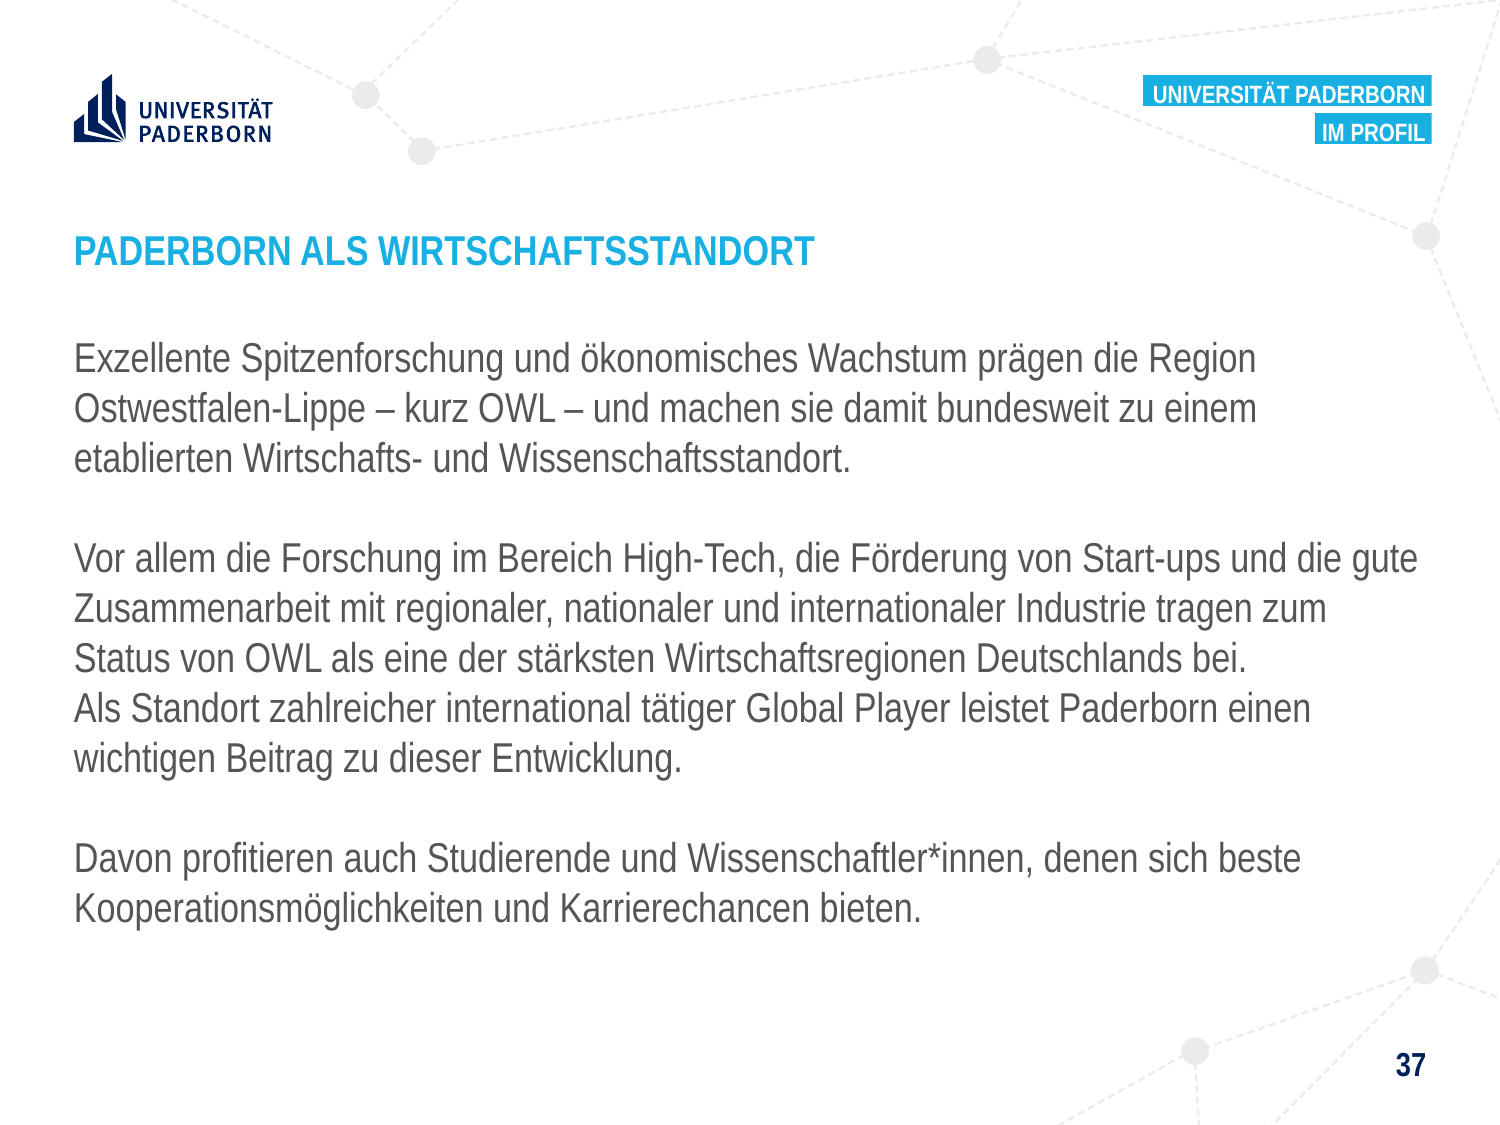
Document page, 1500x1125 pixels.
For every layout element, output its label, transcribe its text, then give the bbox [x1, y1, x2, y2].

list Exzellente Spitzenforschung und ökonomisches Wachstum prägen die Region Ostwestfalen-Lippe – kurz OWL – und machen sie damit bundesweit zu einem etablierten Wirtschafts- und Wissenschaftsstandort. Vor allem die Forschung im Bereich High-Tech, die Förderung von Start-ups und die gute Zusammenarbeit mit regionaler, nationaler und internationaler Industrie tragen zum Status von OWL als eine der stärksten Wirtschaftsregionen Deutschlands bei. Als Standort zahlreicher international tätiger Global Player leistet Paderborn einen wichtigen Beitrag zu dieser Entwicklung. Davon profitieren auch Studierende und Wissenschaftler*innen, denen sich beste Kooperationsmöglichkeiten und Karrierechancen bieten. [73, 330, 1427, 1018]
slide_number 37 [1308, 1042, 1427, 1091]
title PADERBORN ALS WIRTSCHAFTSSTANDORT [73, 224, 1427, 284]
list Im Profil [1314, 113, 1432, 144]
list Universität Paderborn [1143, 75, 1432, 106]
